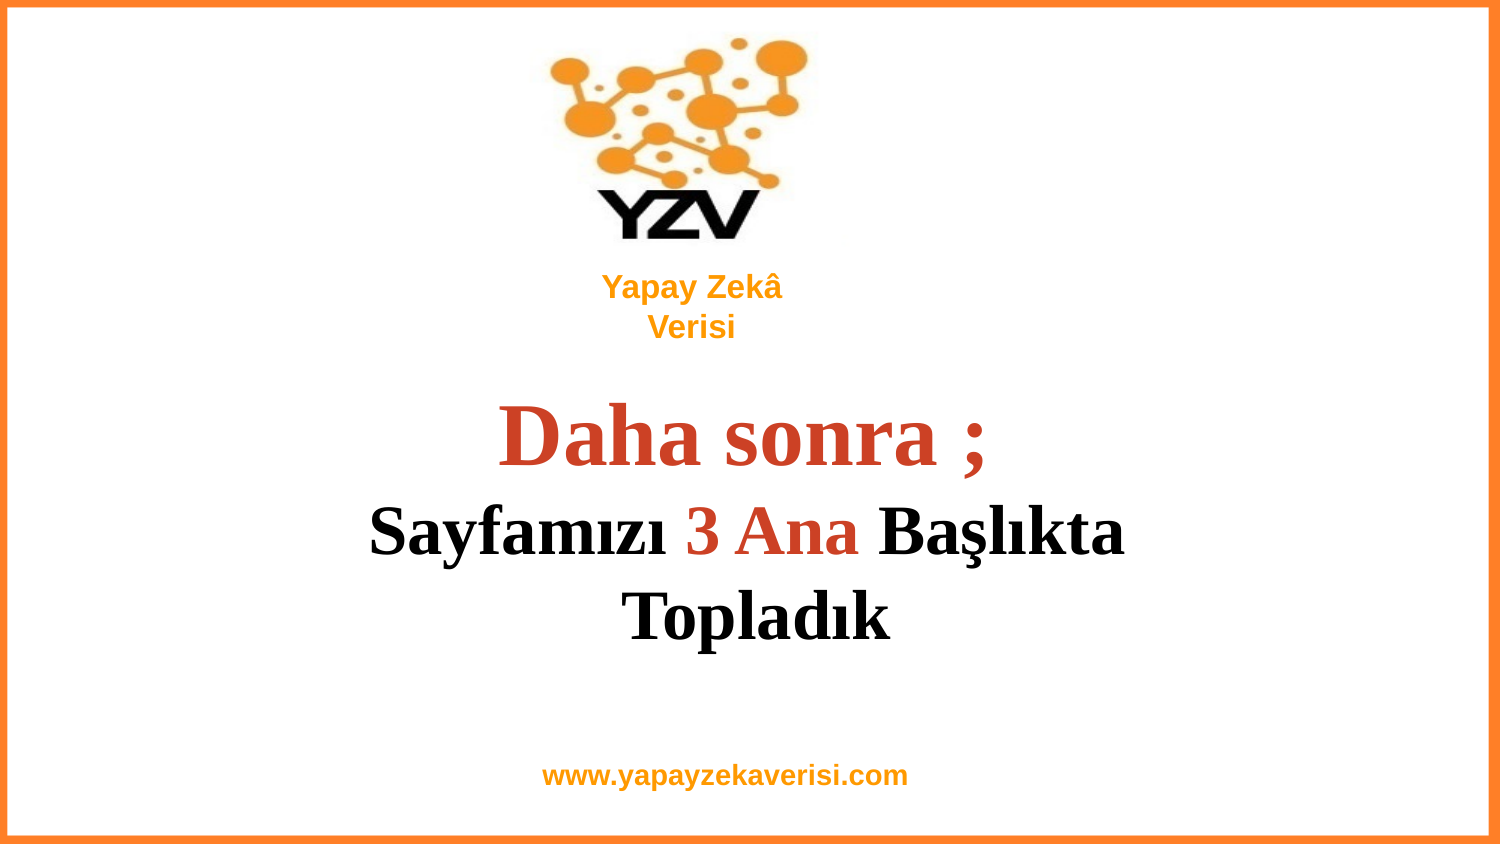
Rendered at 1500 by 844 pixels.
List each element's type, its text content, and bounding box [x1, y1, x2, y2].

text_box Yapay Zekâ Verisi [586, 250, 811, 360]
text_box www.yapayzekaverisi.com [527, 741, 953, 807]
text_box Daha sonra ; Sayfamızı 3 Ana Başlıkta Topladık [162, 361, 1351, 669]
picture [0, 0, 1500, 844]
